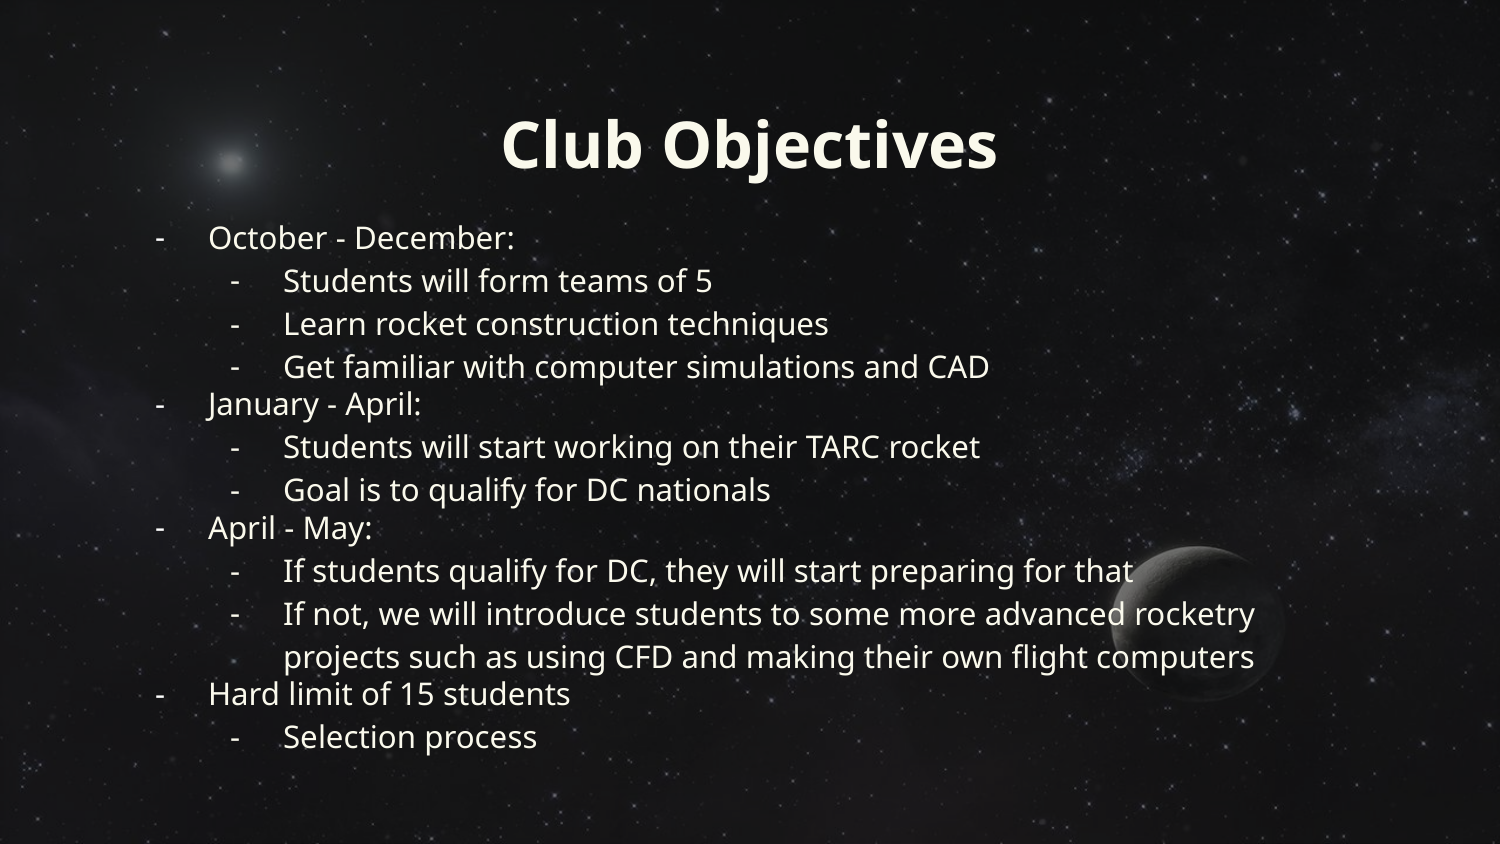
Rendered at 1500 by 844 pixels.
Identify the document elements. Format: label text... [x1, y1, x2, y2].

title Club Objectives [118, 88, 1382, 193]
list October - December: Students will form teams of 5 Learn rocket construction techniques Get familiar with computer simulations and CAD January - April: Students will start working on their TARC rocket Goal is to qualify for DC nationals April - May: If students qualify for DC, they will start preparing for that If not, we will introduce students to some more advanced rocketry projects such as using CFD and making their own flight computers Hard limit of 15 students Selection process [118, 202, 1382, 756]
